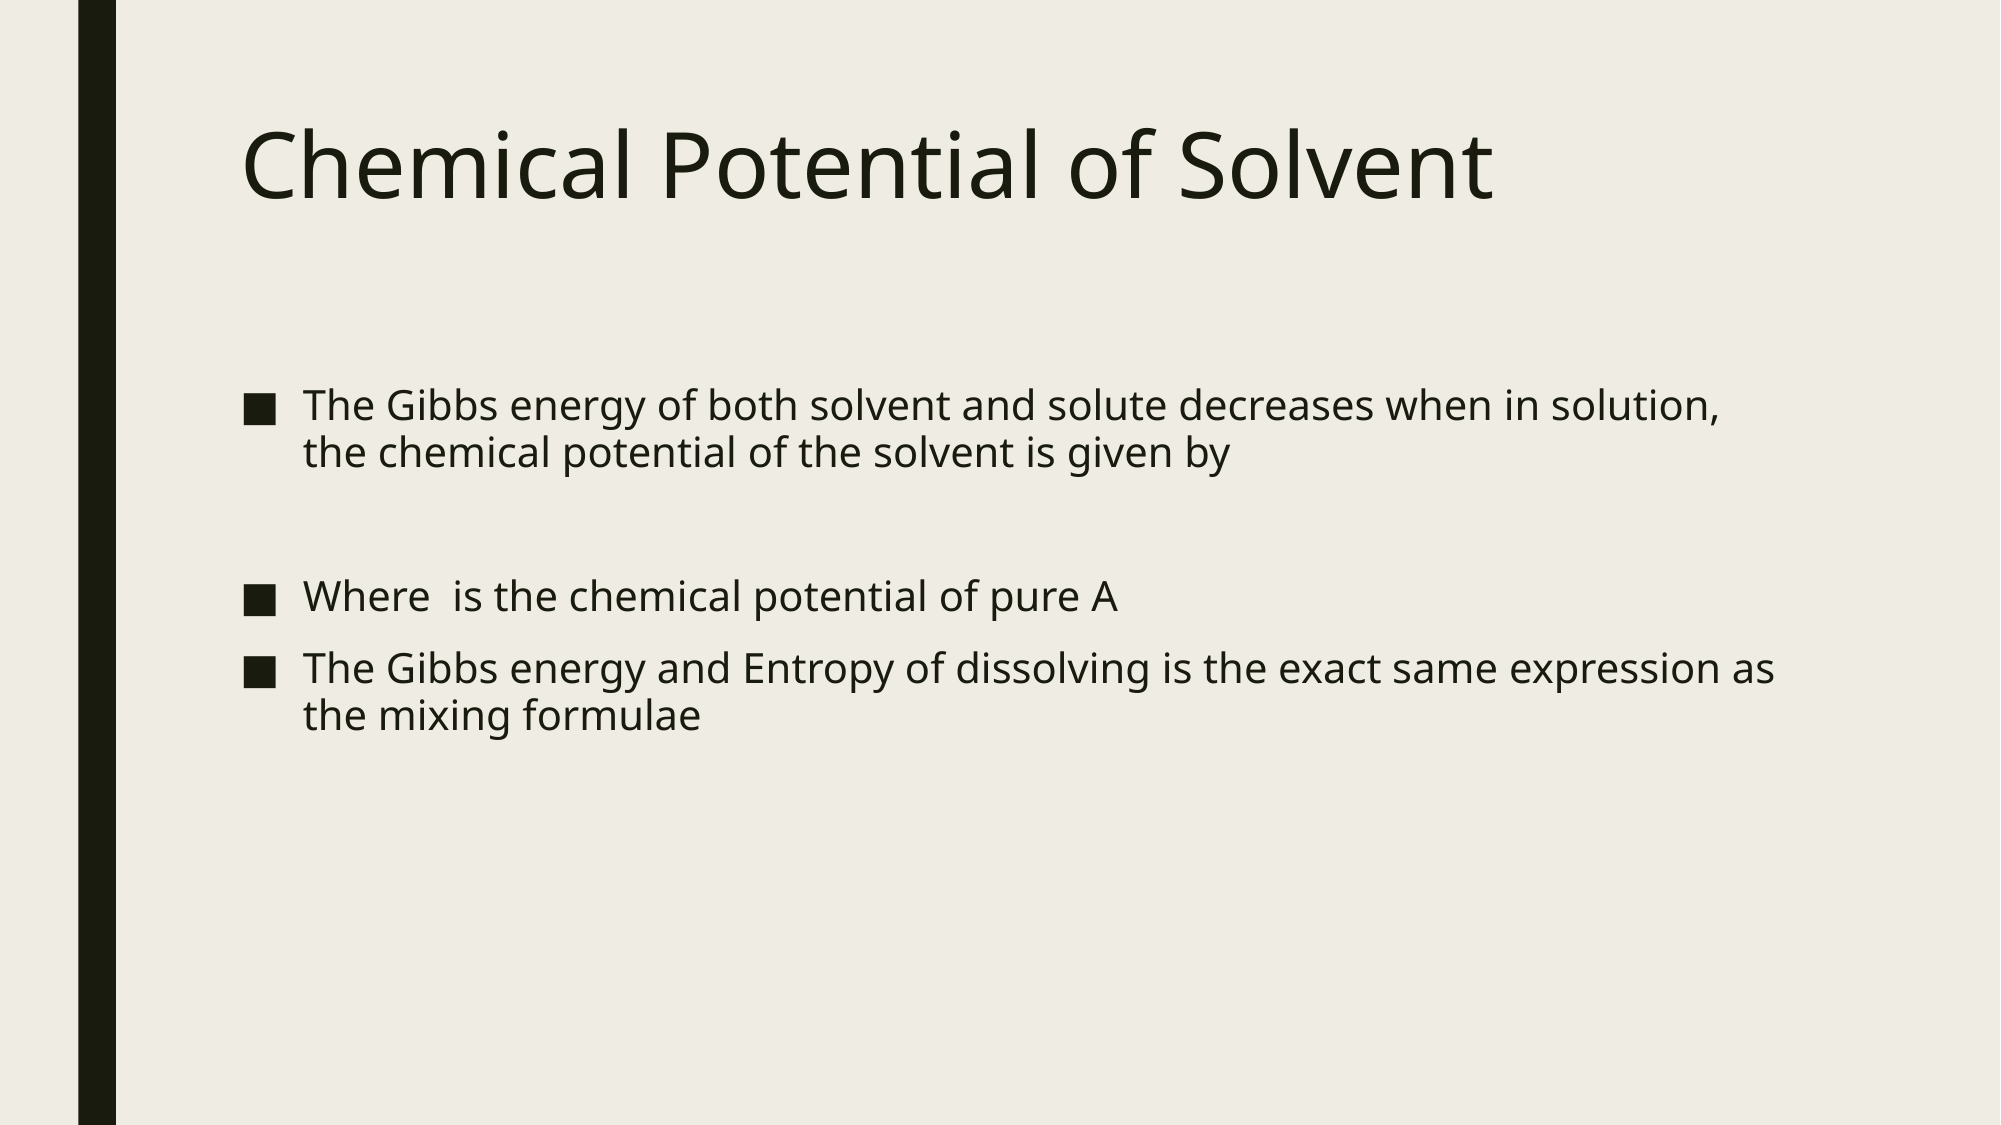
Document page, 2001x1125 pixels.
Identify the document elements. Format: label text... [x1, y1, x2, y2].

title Chemical Potential of Solvent [225, 112, 1800, 357]
